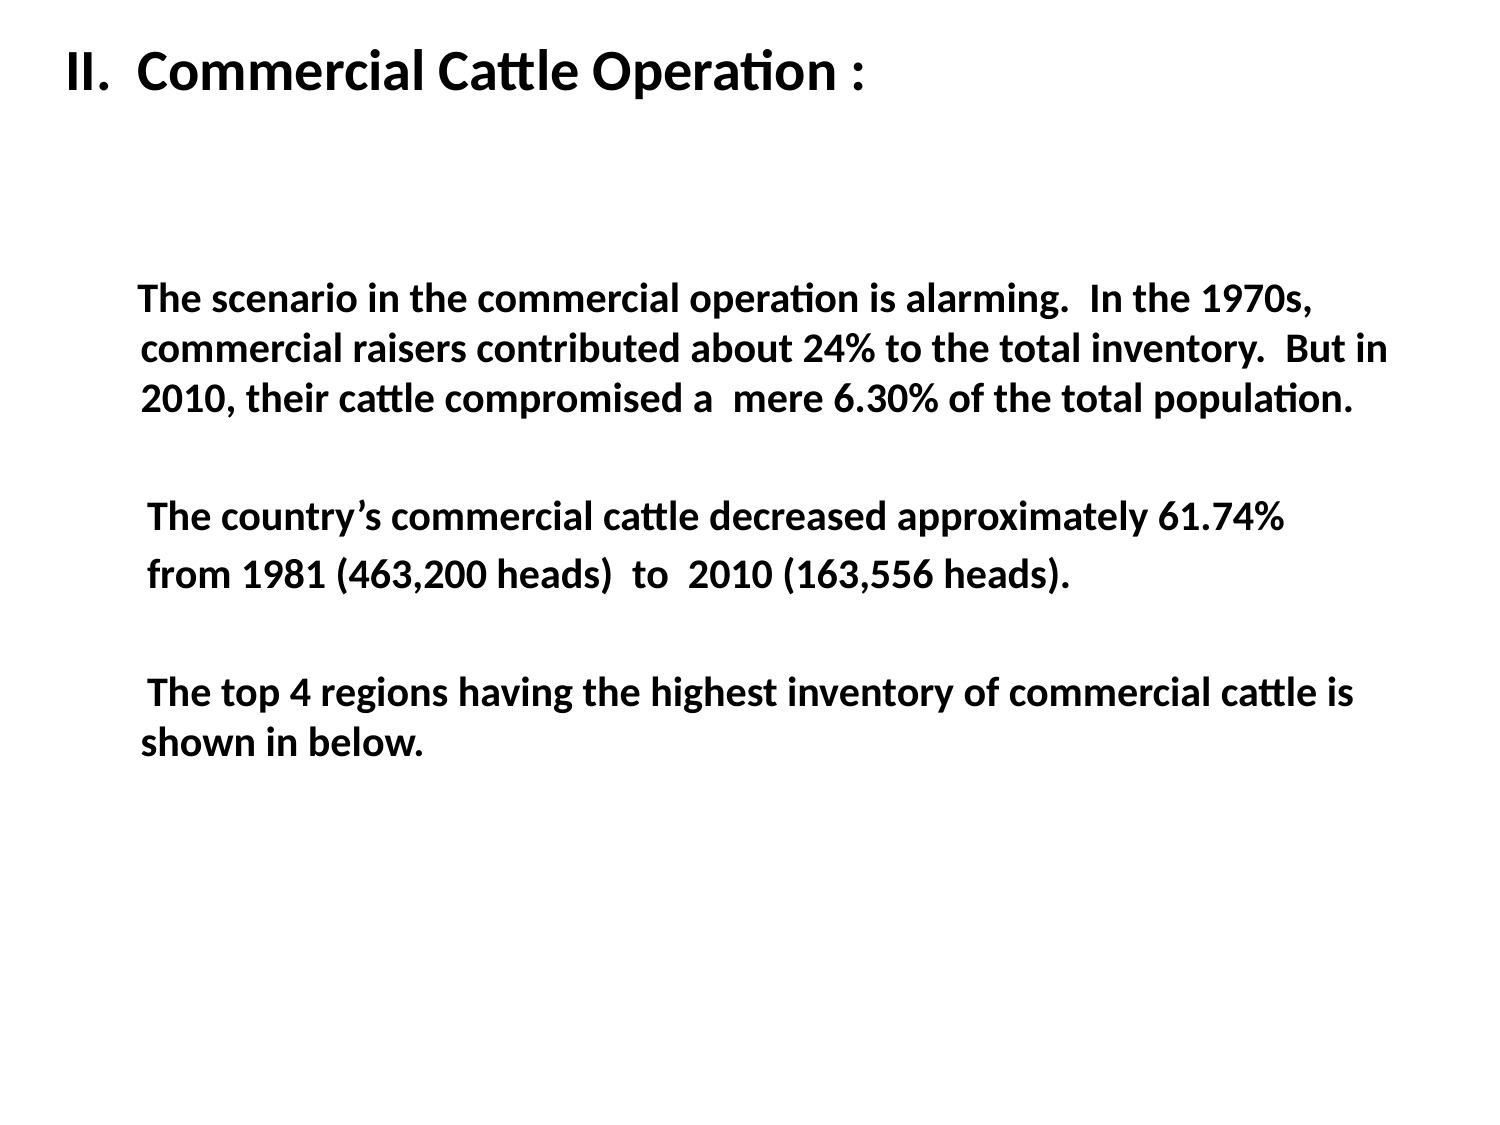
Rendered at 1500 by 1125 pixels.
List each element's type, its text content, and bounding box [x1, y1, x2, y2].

list The scenario in the commercial operation is alarming. In the 1970s, commercial raisers contributed about 24% to the total inventory. But in 2010, their cattle compromised a mere 6.30% of the total population. The country’s commercial cattle decreased approximately 61.74% from 1981 (463,200 heads) to 2010 (163,556 heads). The top 4 regions having the highest inventory of commercial cattle is shown in below. [75, 262, 1425, 1005]
title II. Commercial Cattle Operation : [50, 50, 1388, 225]
